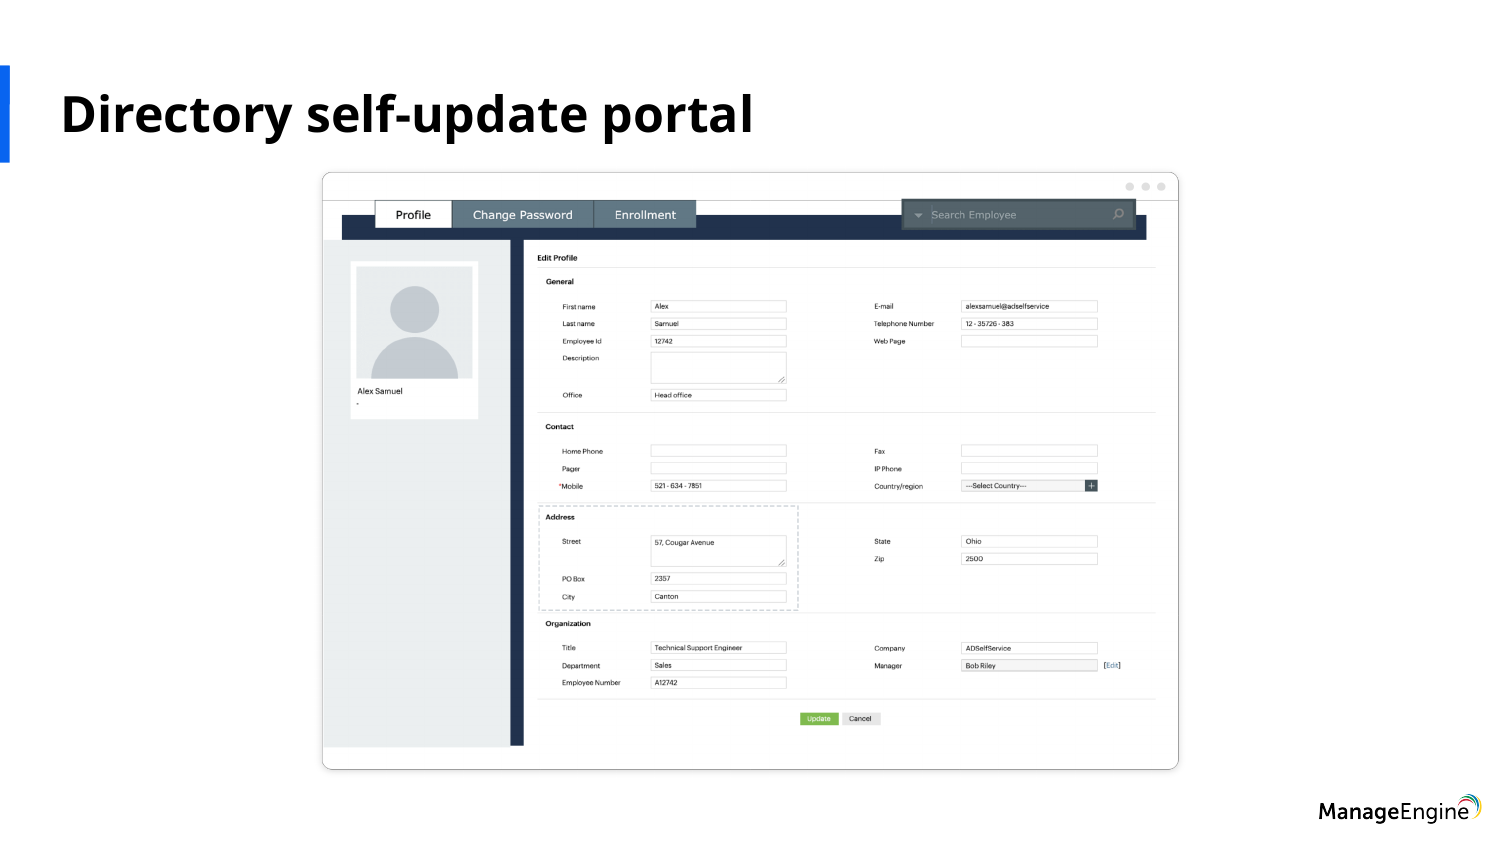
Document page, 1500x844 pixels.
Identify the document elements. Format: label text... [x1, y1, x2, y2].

text_box [0, 65, 10, 163]
picture [1319, 794, 1482, 824]
picture [310, 162, 1190, 783]
text_box Directory self-update portal [44, 74, 924, 154]
